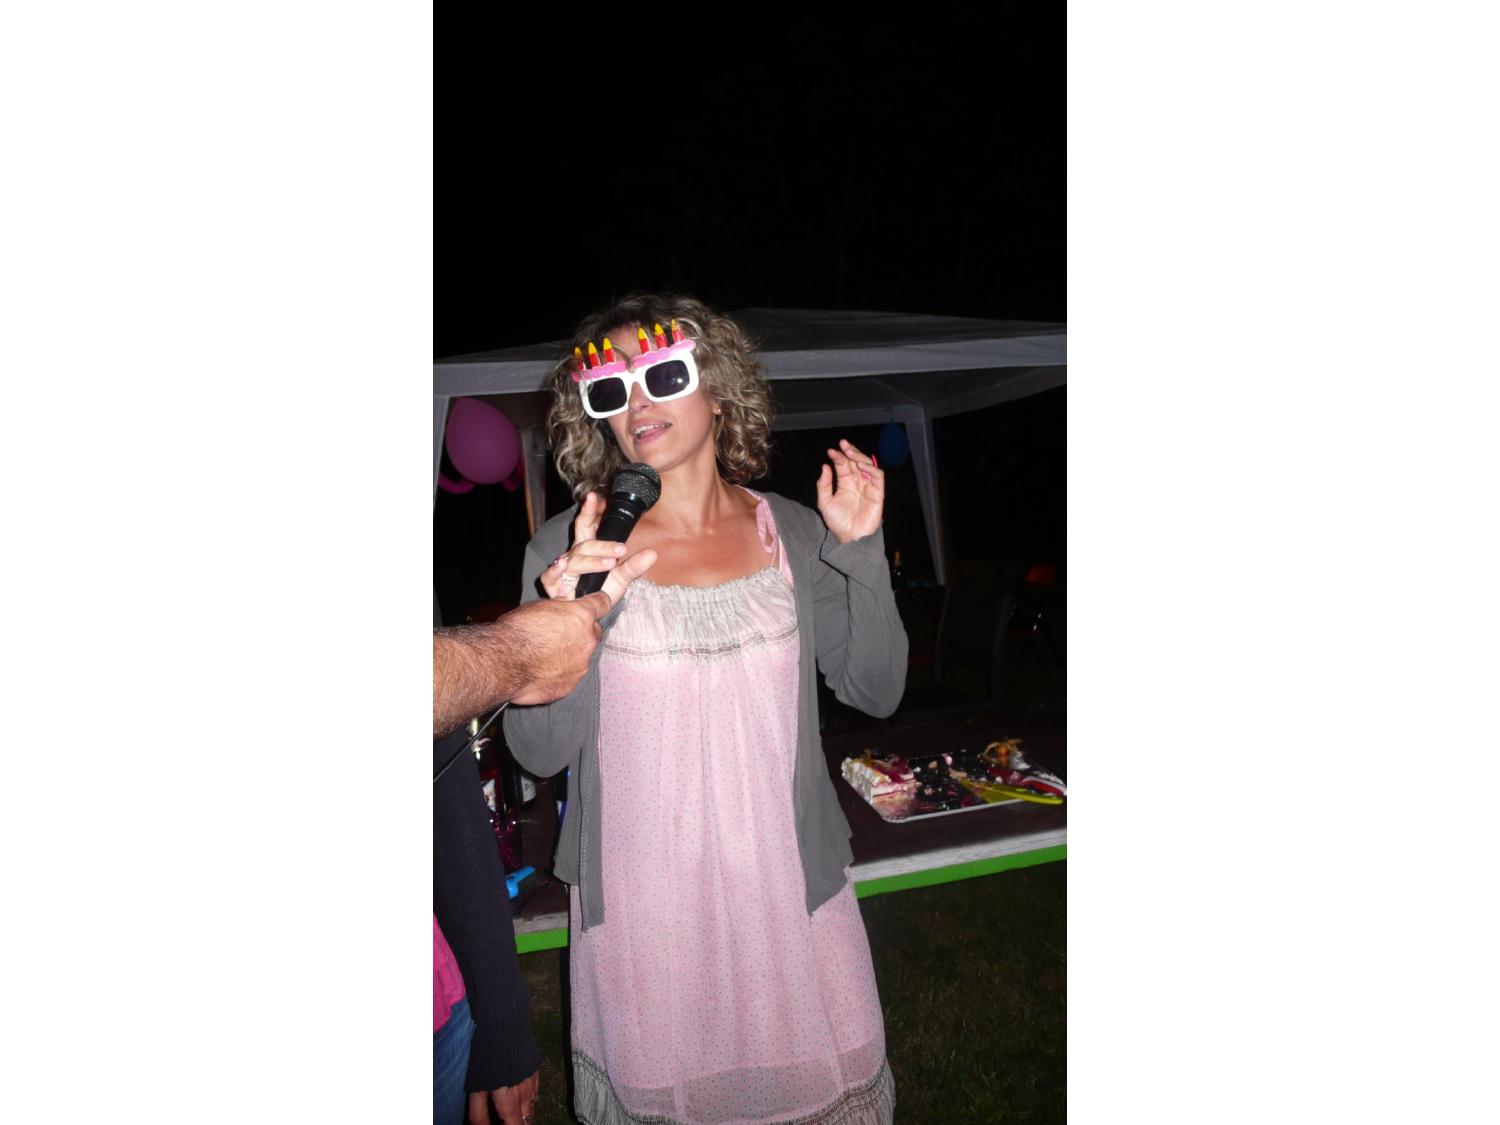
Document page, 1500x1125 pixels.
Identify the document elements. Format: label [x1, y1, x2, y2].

picture [433, 0, 1067, 1125]
